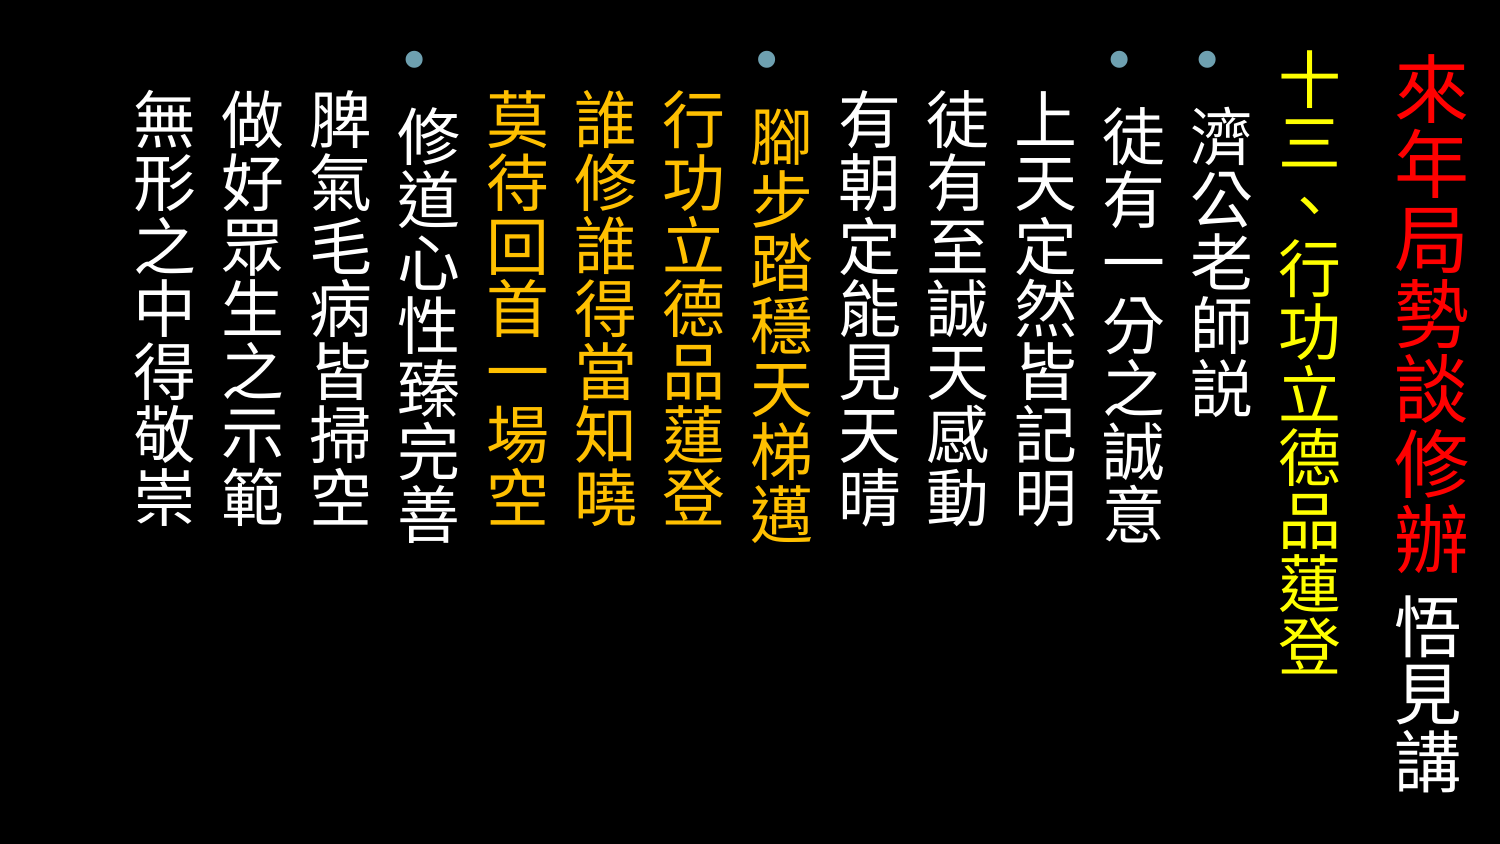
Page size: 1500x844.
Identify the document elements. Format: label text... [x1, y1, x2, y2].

title 來年局勢談修辦 悟見講 [1376, 27, 1483, 820]
list 十三、行功立德品蓮登 濟公老師説 徒有一分之誠意 上天定然皆記明 徒有至誠天感動 有朝定能見天晴 腳步踏穩天梯邁 行功立德品蓮登 誰修誰得當知曉 莫待回首一場空 修道心性臻完善 脾氣毛病皆掃空 做好眾生之示範 無形之中得敬崇 [29, 27, 1365, 820]
